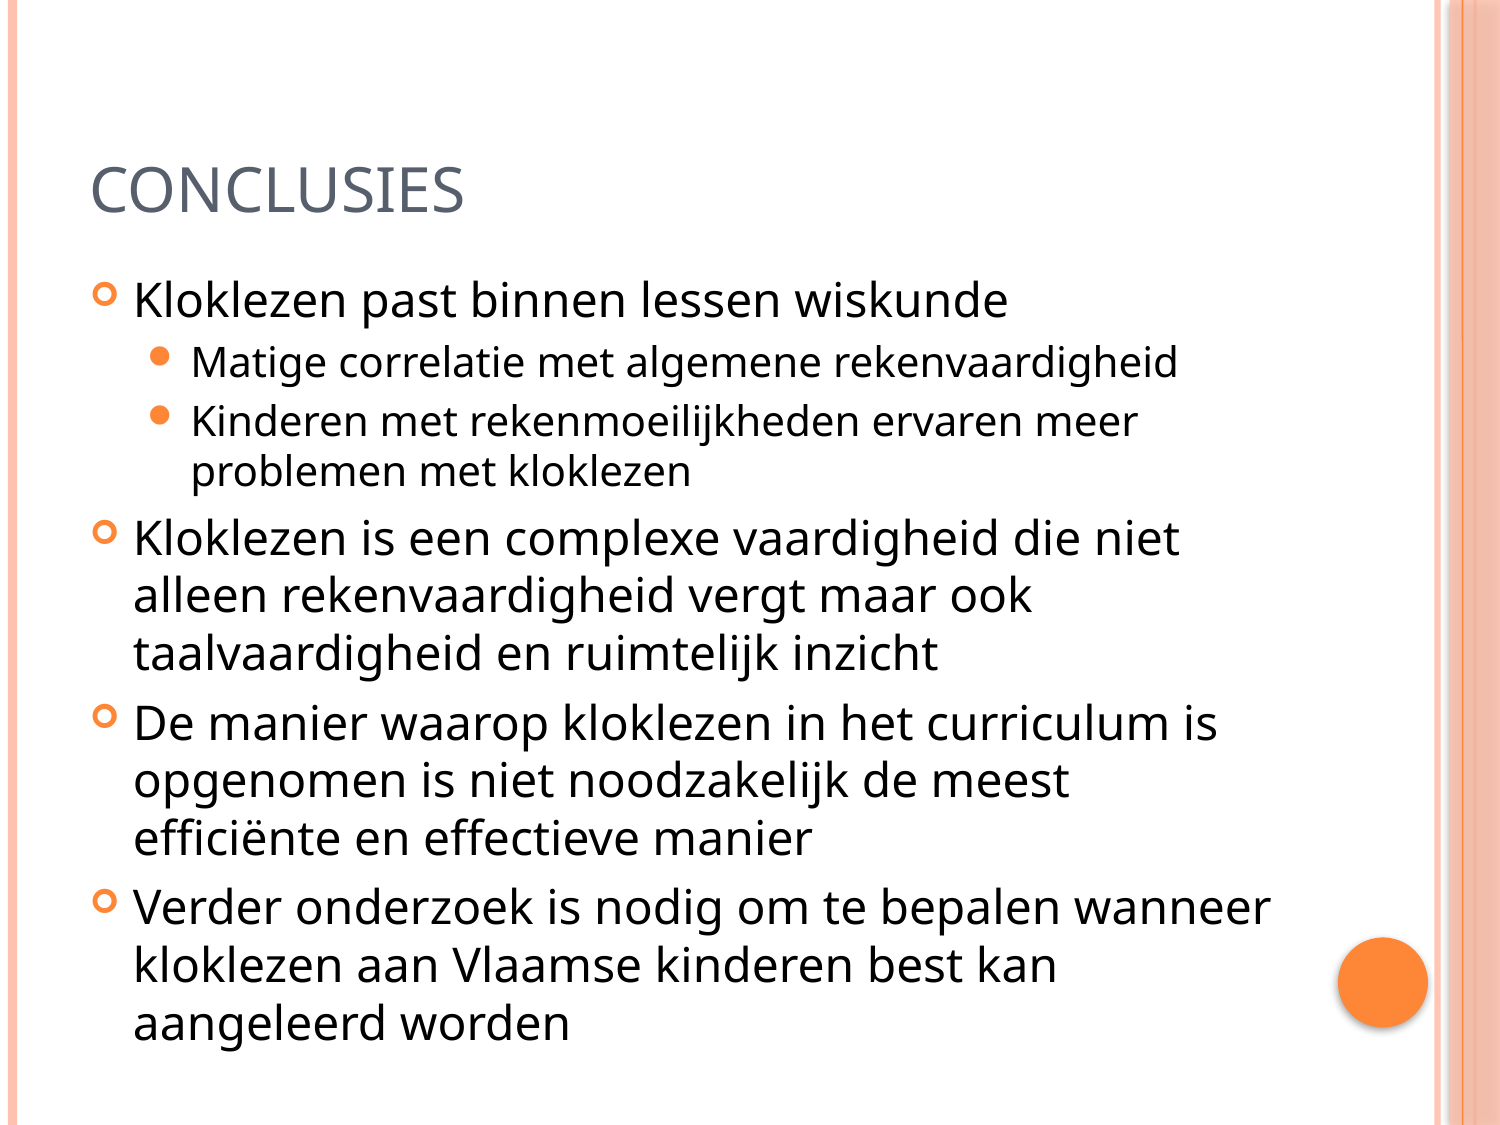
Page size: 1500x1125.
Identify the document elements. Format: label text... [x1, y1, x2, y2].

list Kloklezen past binnen lessen wiskunde Matige correlatie met algemene rekenvaardigheid Kinderen met rekenmoeilijkheden ervaren meer problemen met kloklezen Kloklezen is een complexe vaardigheid die niet alleen rekenvaardigheid vergt maar ook taalvaardigheid en ruimtelijk inzicht De manier waarop kloklezen in het curriculum is opgenomen is niet noodzakelijk de meest efficiënte en effectieve manier Verder onderzoek is nodig om te bepalen wanneer kloklezen aan Vlaamse kinderen best kan aangeleerd worden [75, 262, 1300, 1062]
title conclusies [75, 45, 1300, 233]
